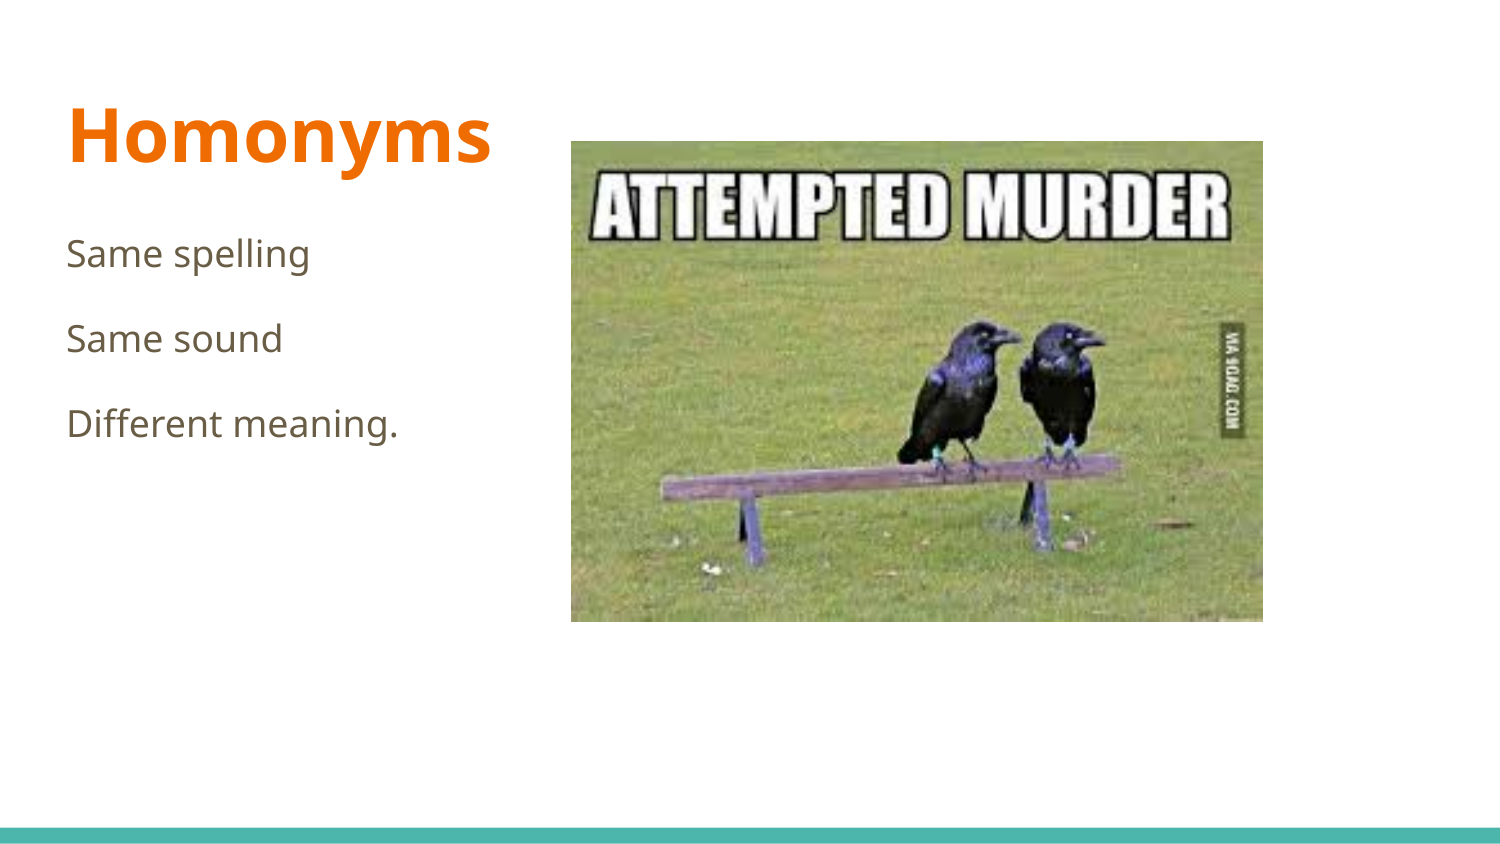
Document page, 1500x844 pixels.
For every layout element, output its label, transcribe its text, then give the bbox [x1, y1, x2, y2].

title Homonyms [50, 72, 1450, 190]
picture [571, 141, 1263, 622]
list Same spelling Same sound Different meaning. [50, 207, 1450, 750]
